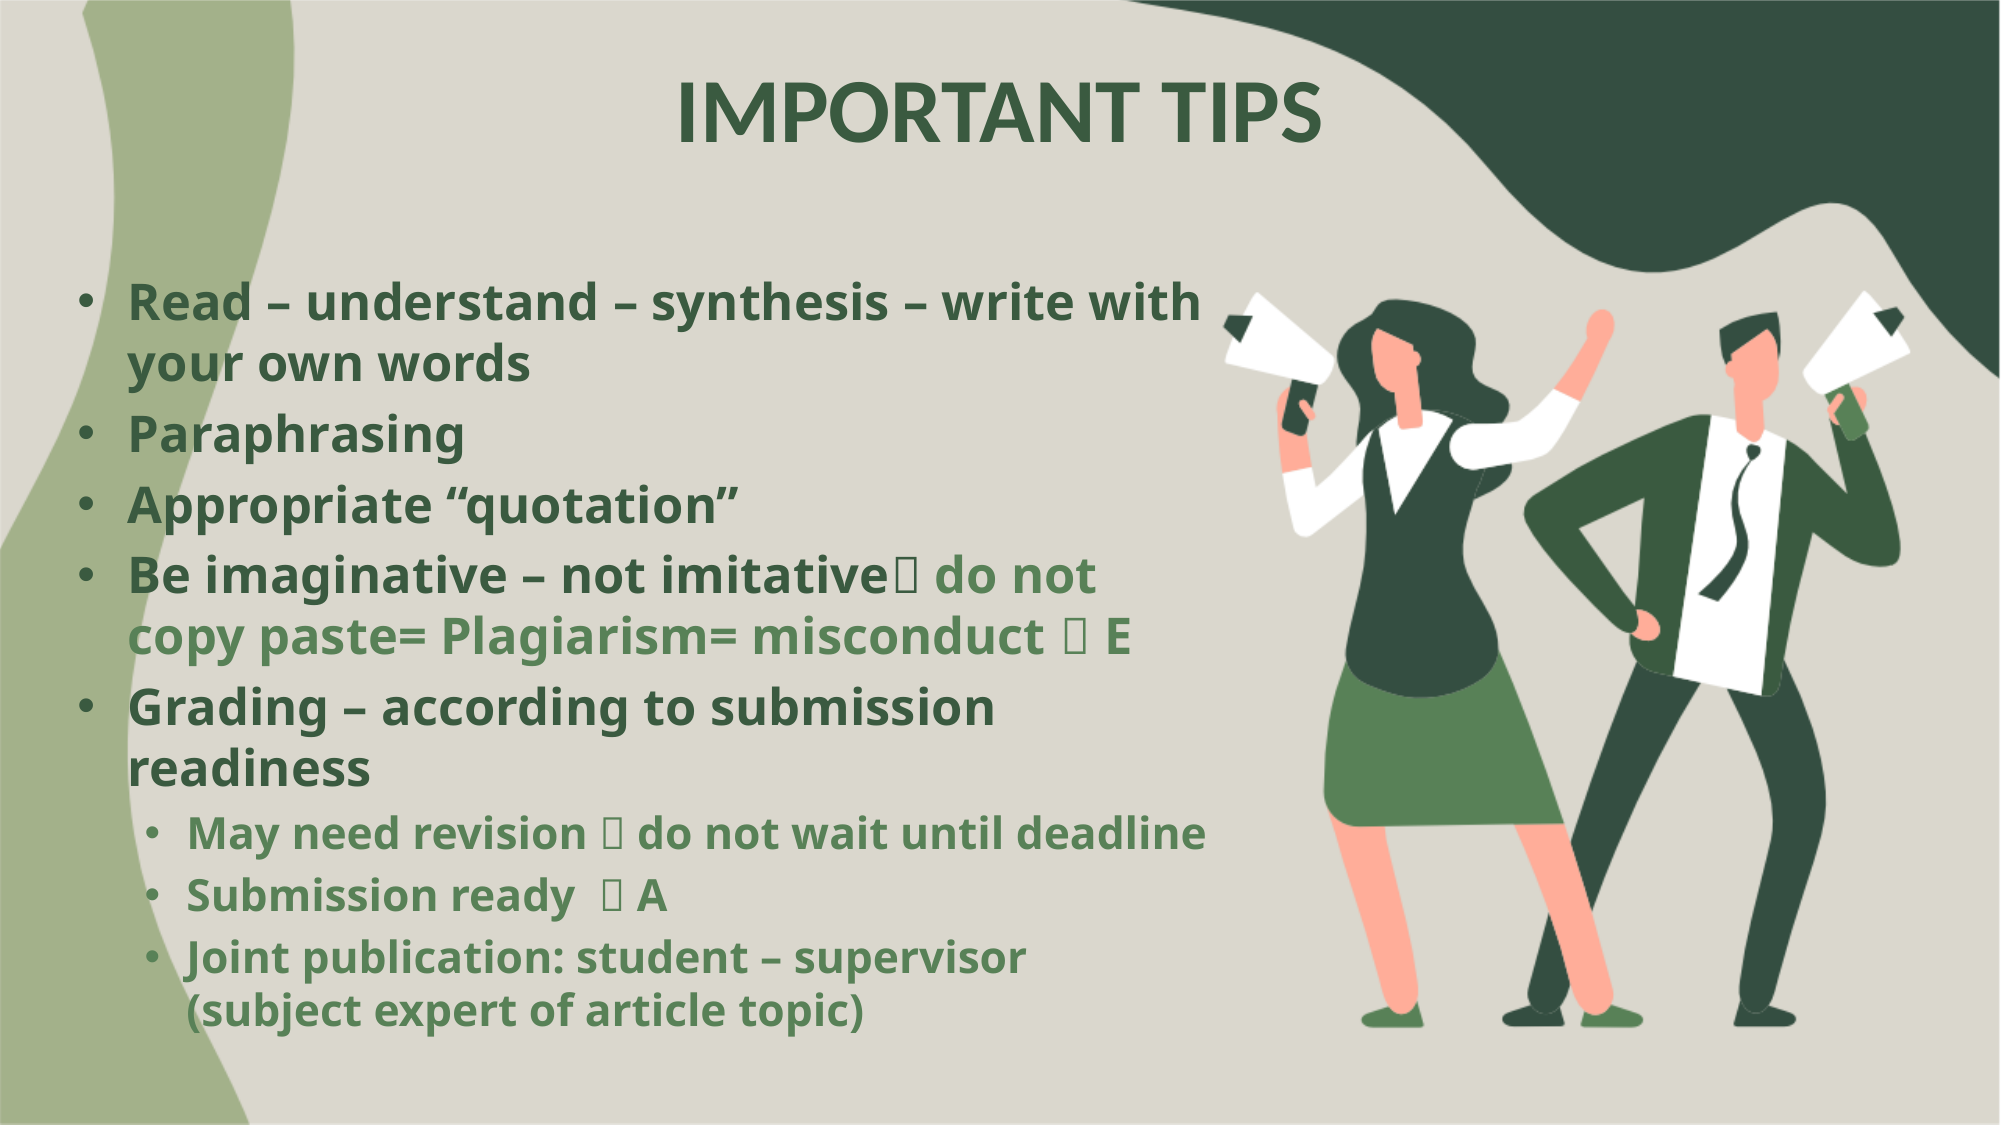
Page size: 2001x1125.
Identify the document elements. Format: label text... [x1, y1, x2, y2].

title IMPORTANT TIPS [324, 12, 1675, 200]
list Read – understand – synthesis – write with your own words Paraphrasing Appropriate “quotation” Be imaginative – not imitative do not copy paste= Plagiarism= misconduct  E Grading – according to submission readiness May need revision  do not wait until deadline Submission ready  A Joint publication: student – supervisor (subject expert of article topic) [62, 262, 1225, 1063]
picture [0, 0, 2001, 1125]
